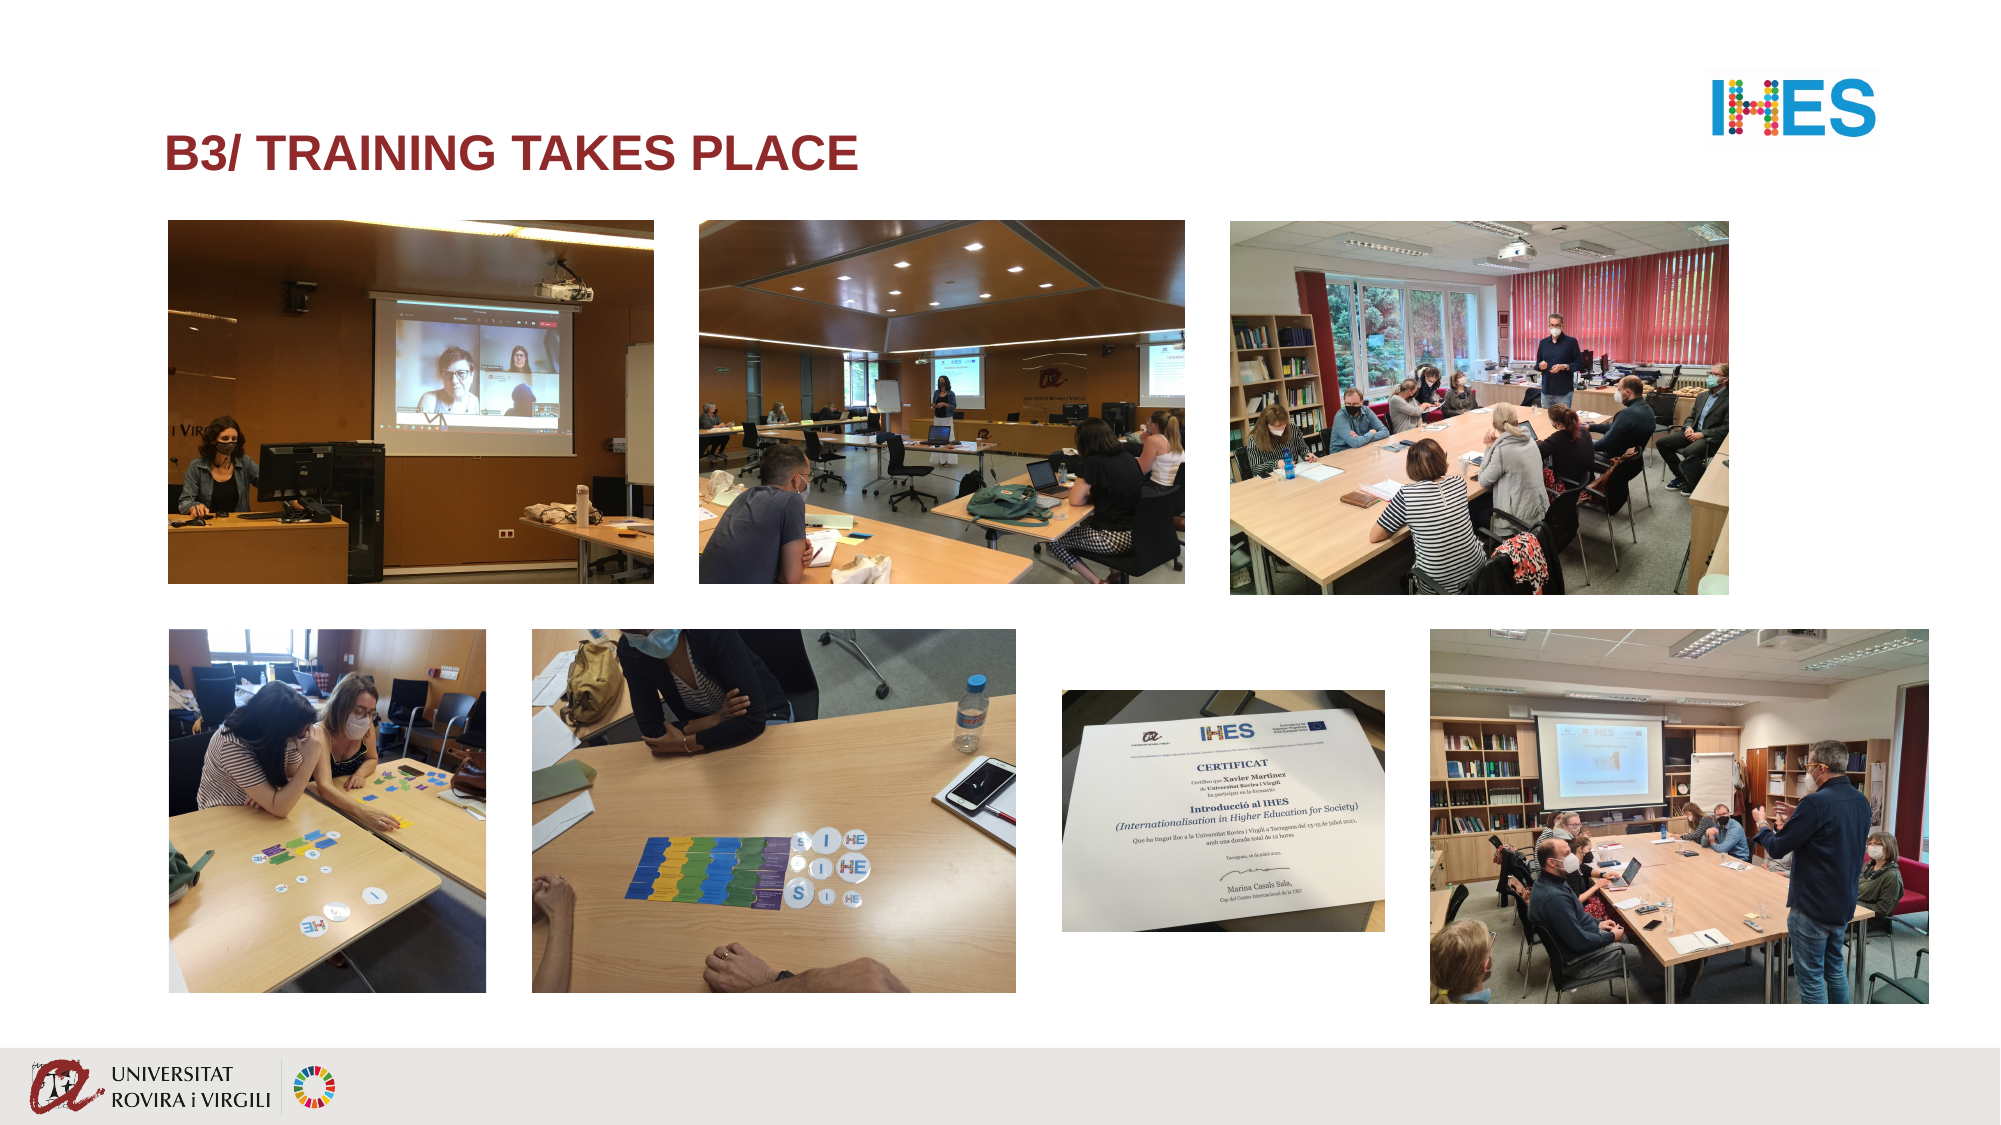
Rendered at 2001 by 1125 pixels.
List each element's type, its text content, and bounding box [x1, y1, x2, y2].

picture [1062, 690, 1385, 932]
picture [1230, 221, 1729, 595]
list B3/ TRAINING TAKES PLACE [149, 74, 1702, 235]
picture [1430, 629, 1929, 1004]
picture [145, 630, 509, 993]
picture [531, 629, 1016, 993]
picture [1705, 69, 1879, 153]
picture [168, 220, 654, 584]
picture [29, 1059, 335, 1115]
picture [699, 220, 1185, 585]
